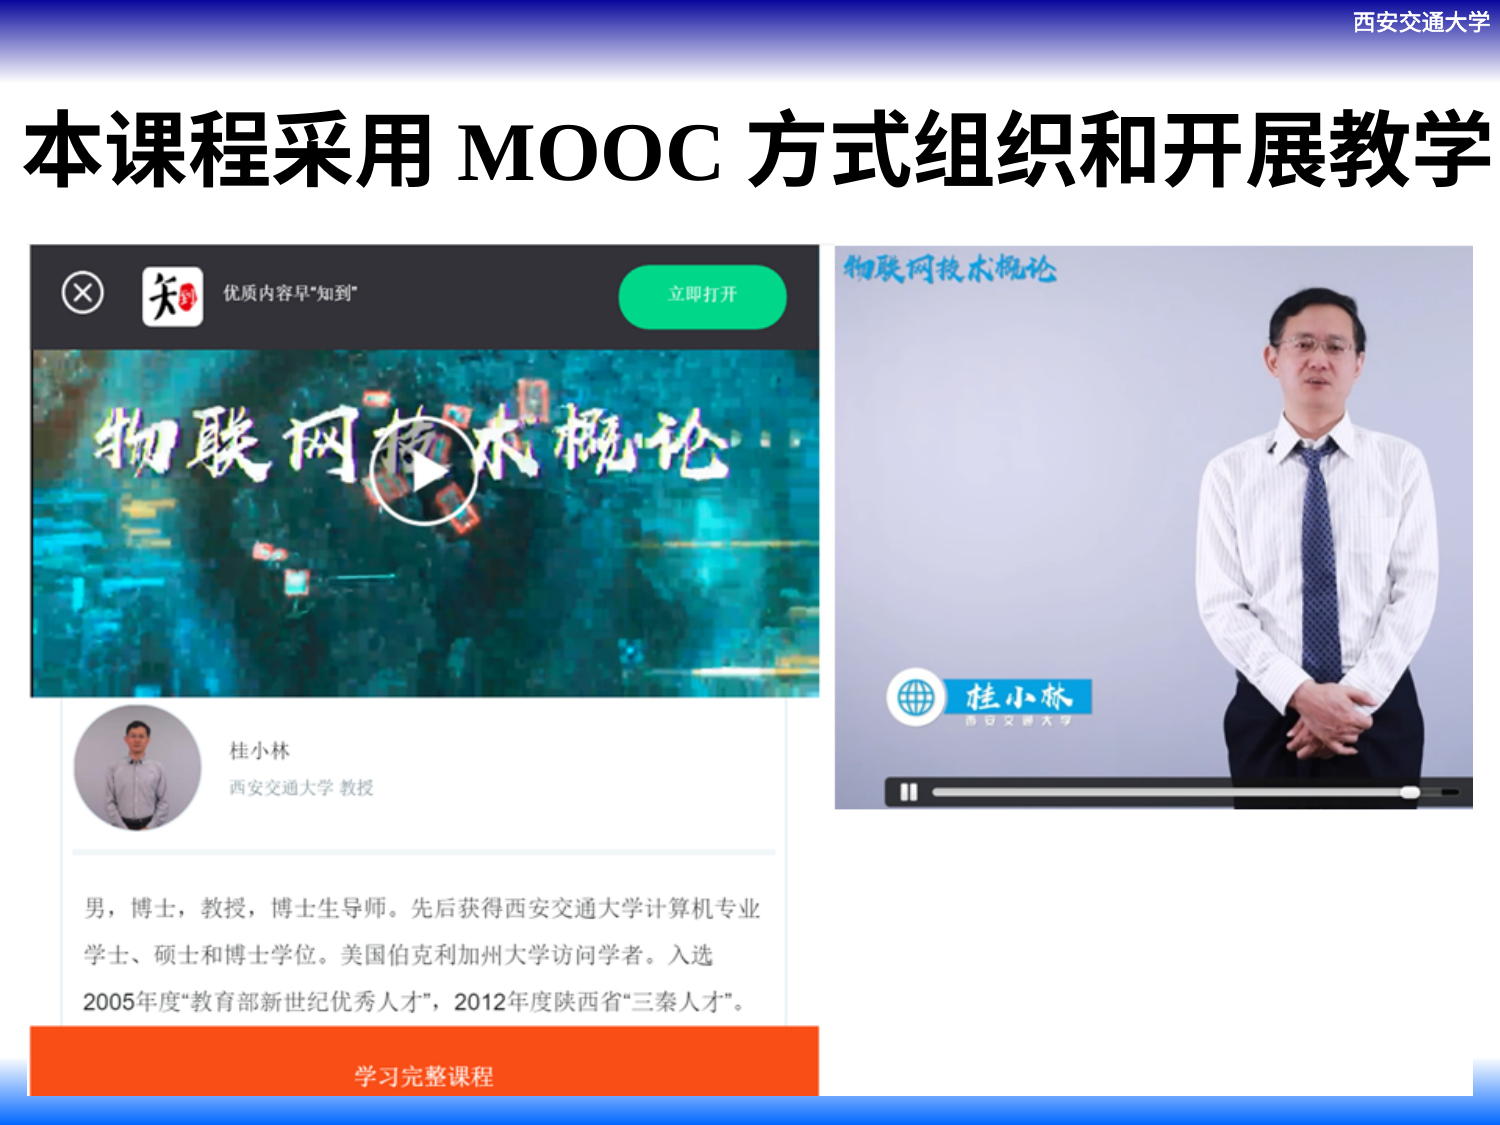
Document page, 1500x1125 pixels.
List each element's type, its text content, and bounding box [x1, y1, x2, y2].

text_box 本课程采用MOOC方式组织和开展教学 [6, 90, 1500, 205]
picture [27, 243, 1473, 1096]
